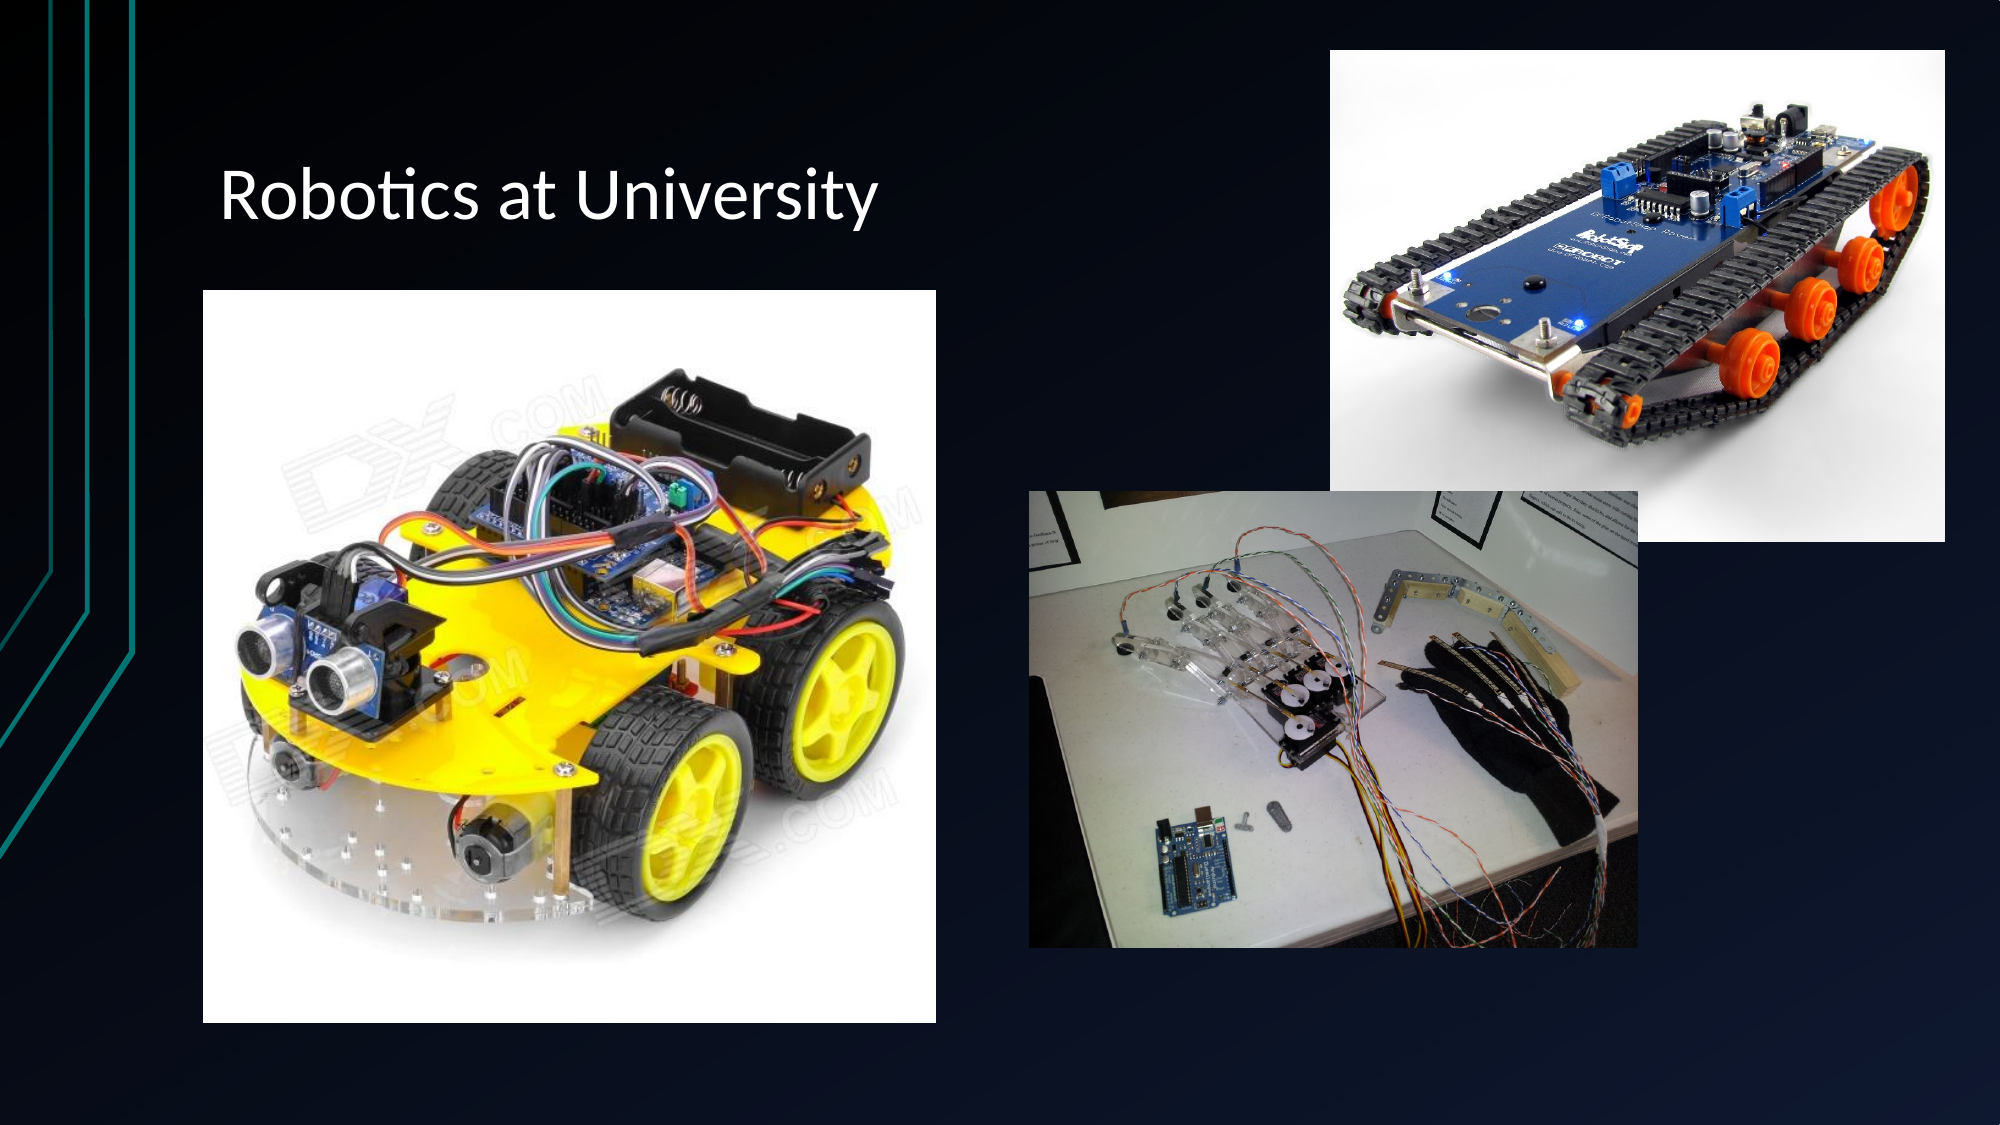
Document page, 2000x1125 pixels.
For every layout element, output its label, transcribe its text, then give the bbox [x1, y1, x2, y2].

picture [1028, 49, 1945, 949]
title Robotics at University [199, 45, 1900, 246]
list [202, 290, 936, 1023]
